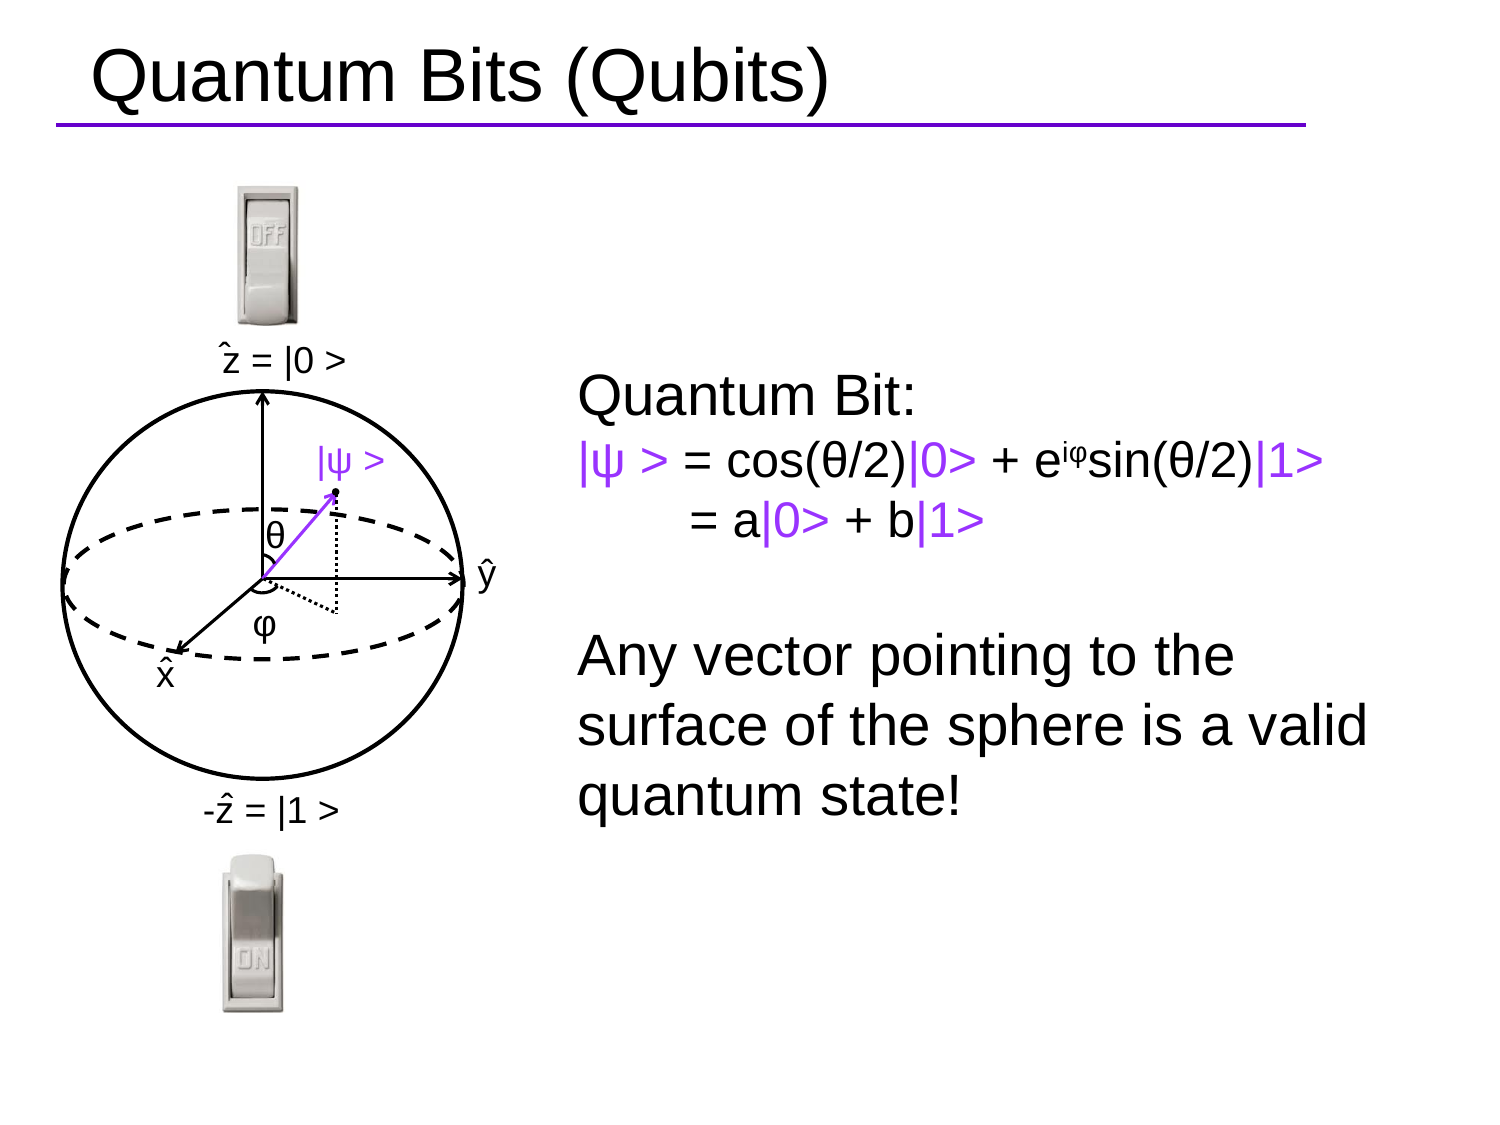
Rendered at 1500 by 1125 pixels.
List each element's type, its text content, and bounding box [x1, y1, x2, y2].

title Quantum Bits (Qubits) [75, 0, 1425, 143]
text_box Quantum Bit: |ψ > = cos(θ/2)|0> + eiφsin(θ/2)|1> = a|0> + b|1> Any vector pointing to the surface of the sphere is a valid quantum state! [562, 350, 1438, 835]
picture [212, 849, 290, 1013]
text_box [62, 324, 512, 840]
picture [224, 162, 307, 324]
